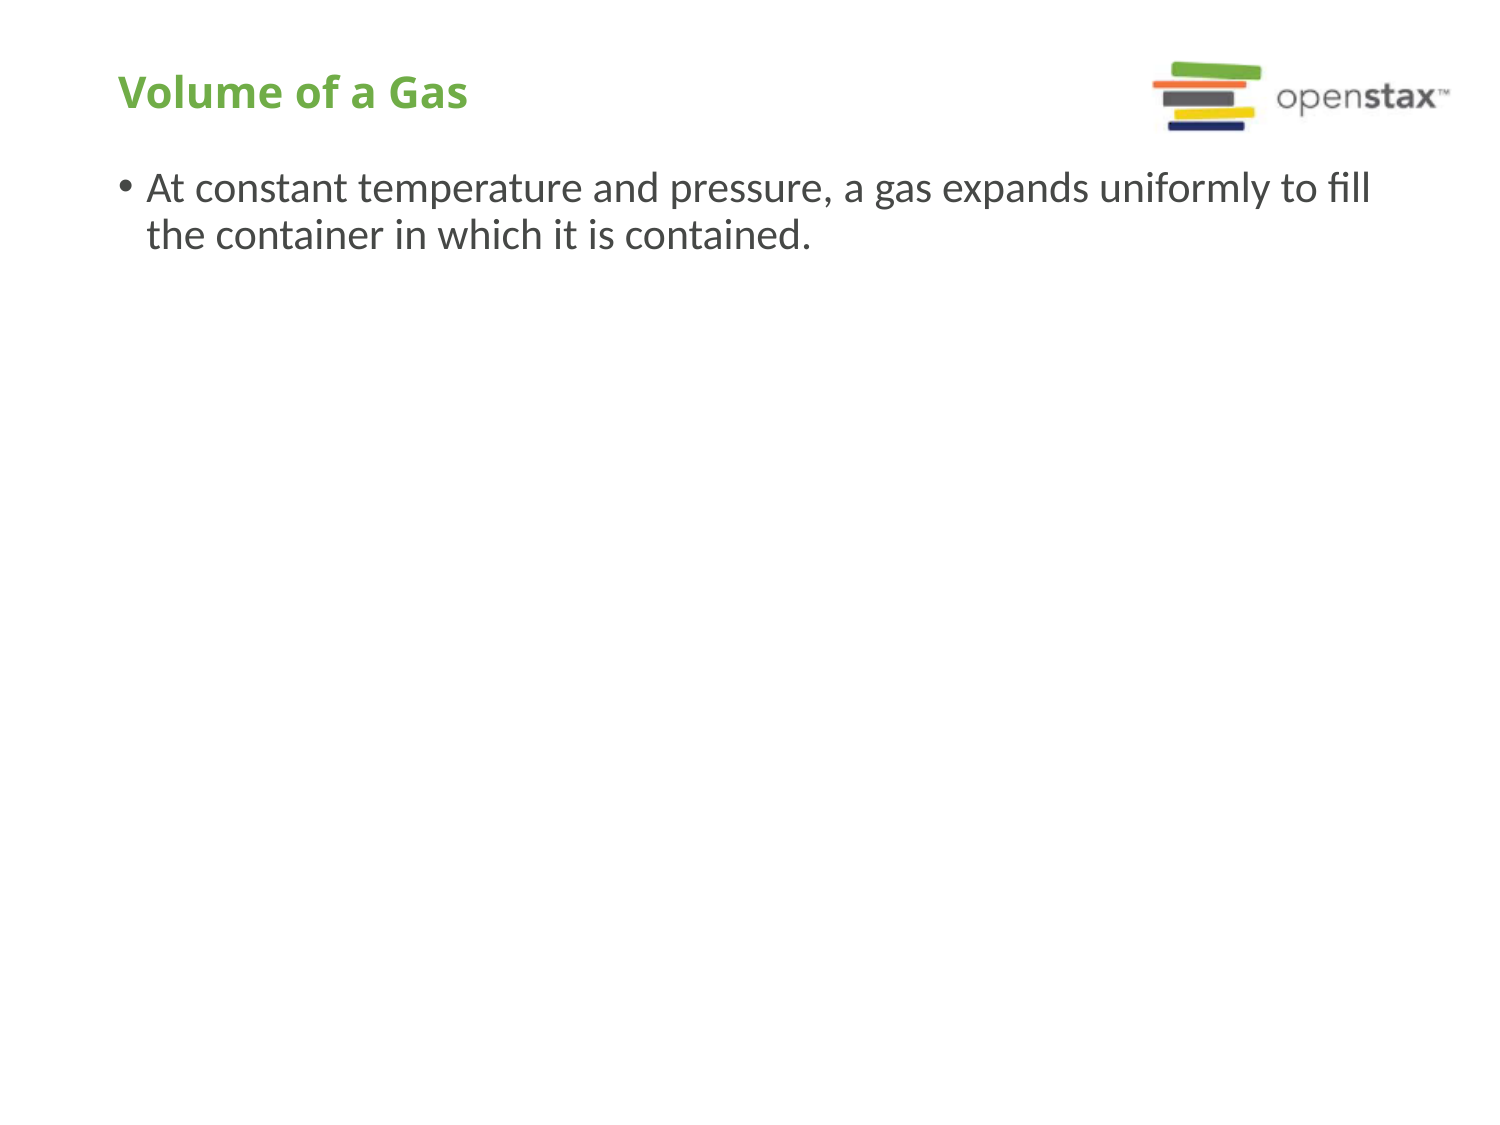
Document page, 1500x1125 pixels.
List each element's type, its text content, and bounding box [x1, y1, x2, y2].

list At constant temperature and pressure, a gas expands uniformly to fill the container in which it is contained. [103, 156, 1397, 780]
picture [1151, 59, 1452, 134]
title Volume of a Gas [103, 59, 1397, 130]
